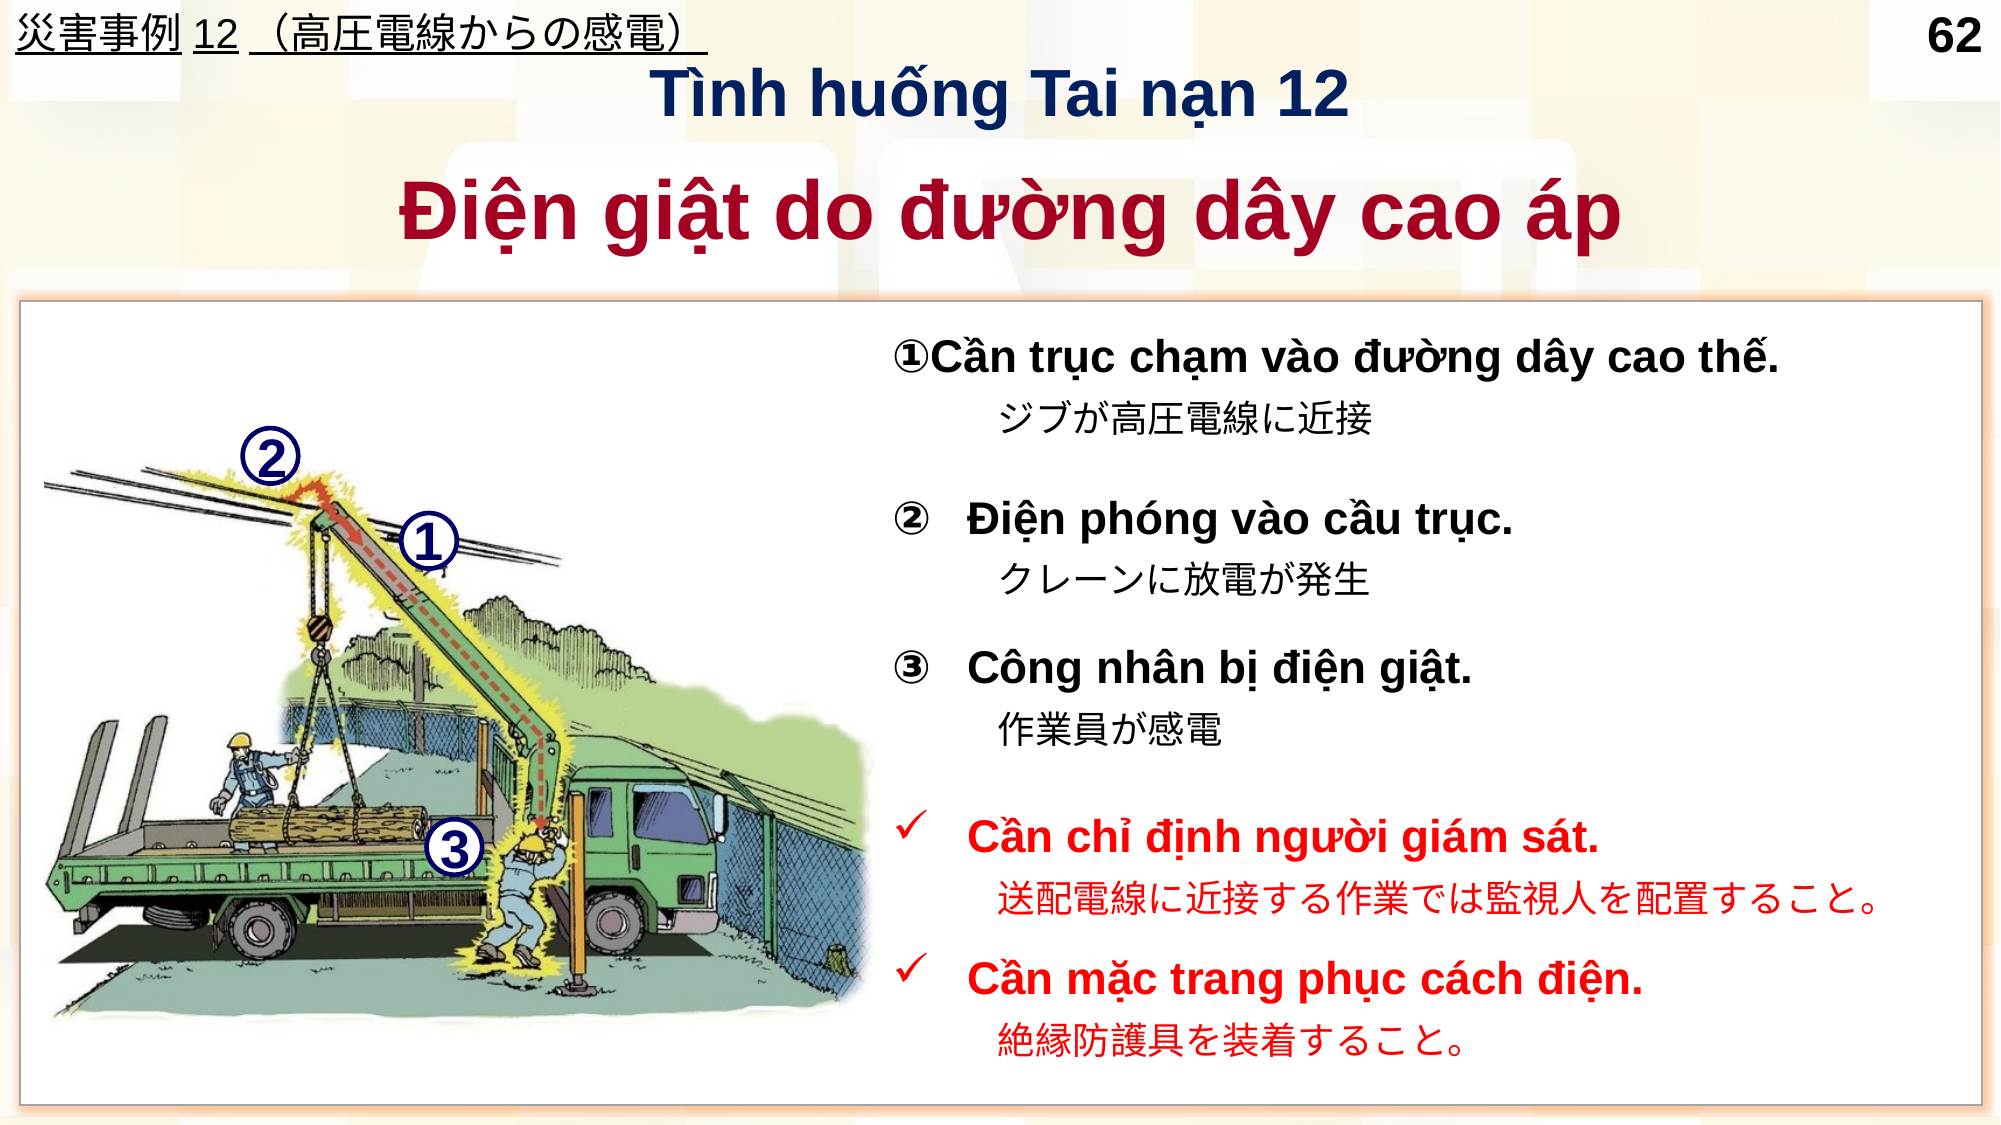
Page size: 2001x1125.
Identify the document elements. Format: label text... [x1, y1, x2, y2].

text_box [401, 511, 457, 575]
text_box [242, 427, 299, 492]
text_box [426, 818, 483, 883]
text_box [19, 300, 1983, 1106]
text_box Cần chỉ định người giám sát. 送配電線に近接する作業では監視人を配置すること。 [892, 835, 1943, 900]
text_box Tình huống Tai nạn 12 Điện giật do đường dây cao áp [18, 57, 1982, 251]
text_box Công nhân bị điện giật. 作業員が感電 [892, 667, 1931, 731]
text_box Điện phóng vào cầu trục. クレーンに放電が発生 [892, 517, 1914, 581]
text_box 災害事例12（高圧電線からの感電） [0, 6, 1416, 65]
text_box Cần trục chạm vào đường dây cao thế. ジブが高圧電線に近接 [892, 355, 1967, 419]
picture [44, 432, 877, 1041]
slide_number 61 [1548, 2, 1999, 63]
text_box Cần mặc trang phục cách điện. 絶縁防護具を装着すること。 [892, 978, 1943, 1042]
